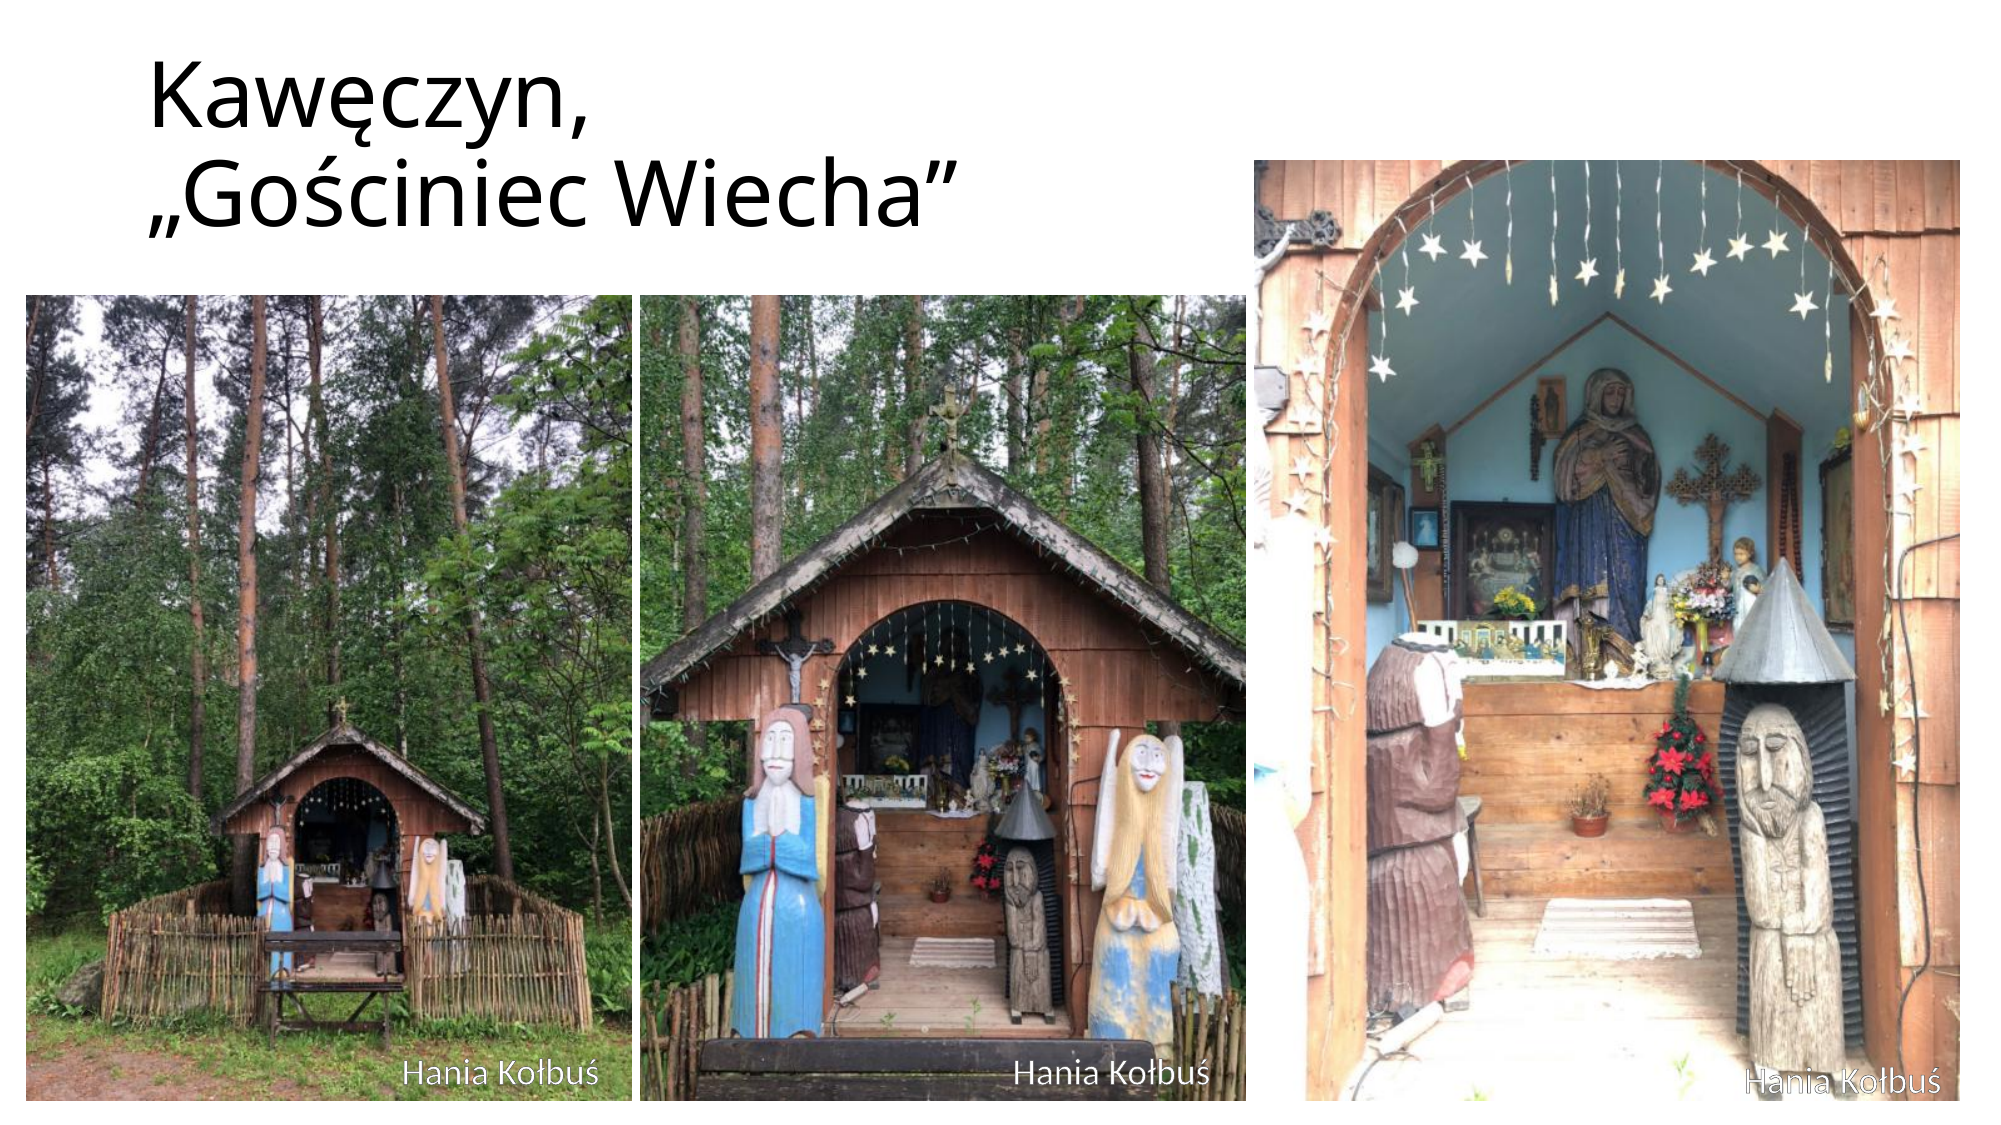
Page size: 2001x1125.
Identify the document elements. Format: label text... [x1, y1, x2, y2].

text_box Hania Kołbuś [632, 1039, 640, 1100]
picture [26, 295, 632, 1102]
picture [1254, 160, 1960, 1101]
text_box Hania Kołbuś [1729, 1048, 1983, 1108]
title Kawęczyn, „Gościniec Wiecha” [131, 38, 1289, 257]
picture [640, 295, 1246, 1102]
text_box Hania Kołbuś [1246, 1039, 1252, 1100]
